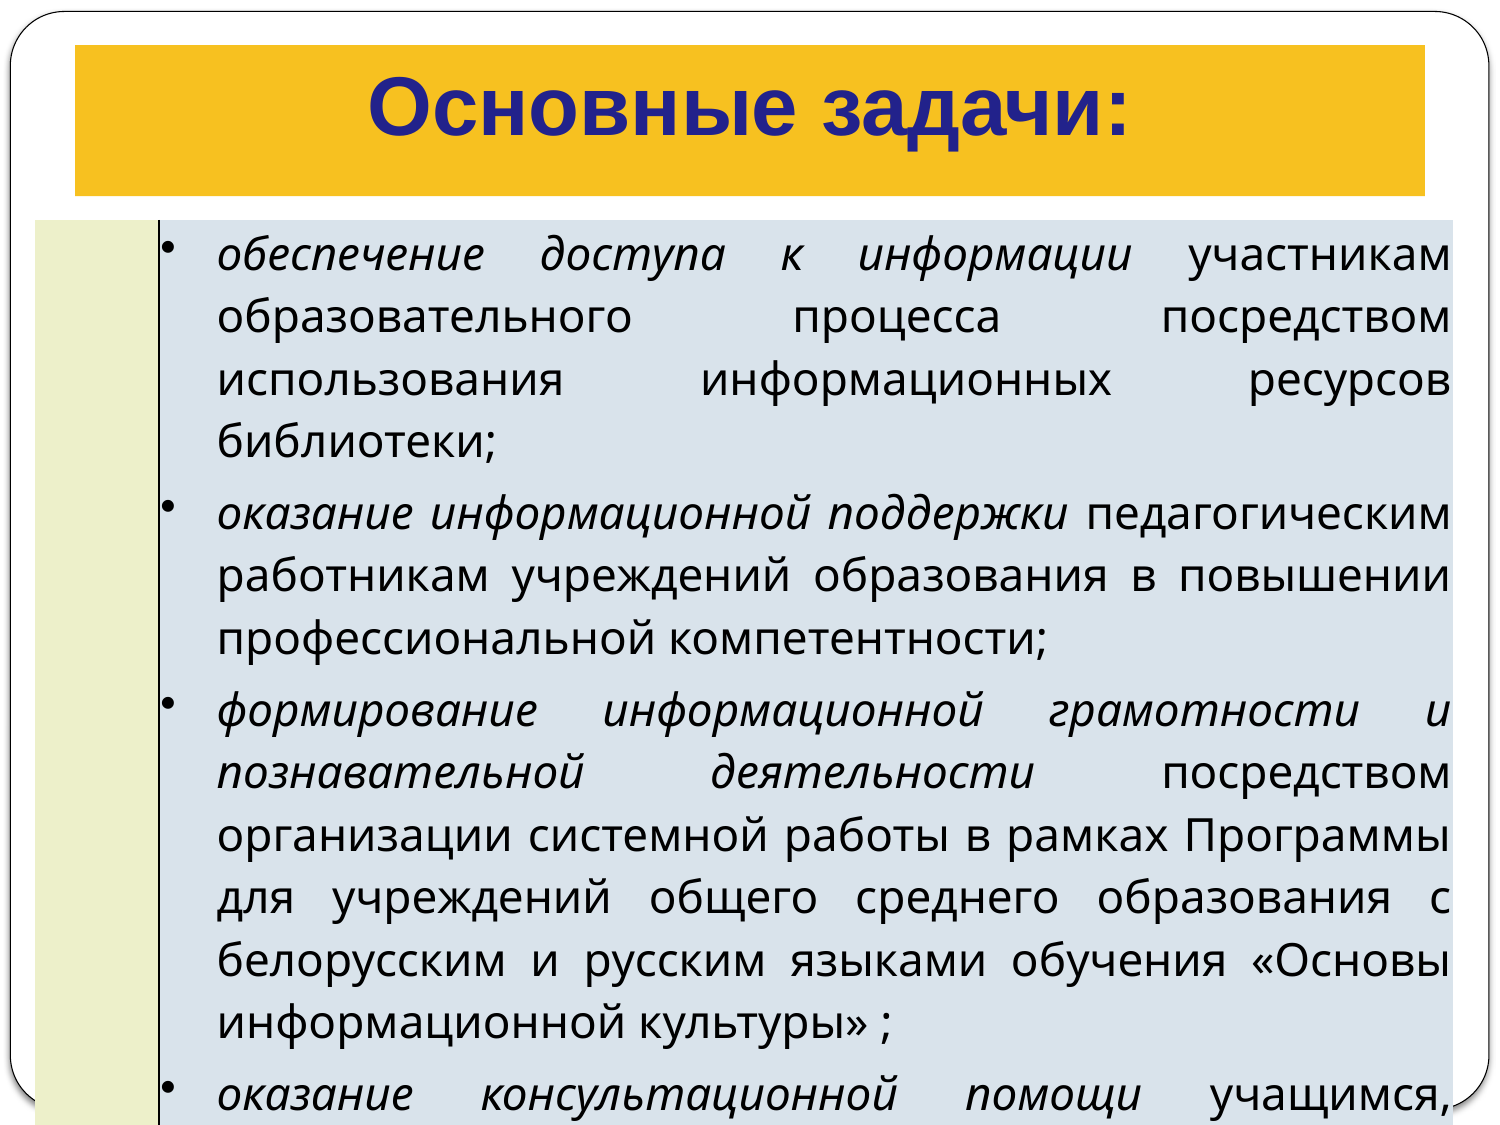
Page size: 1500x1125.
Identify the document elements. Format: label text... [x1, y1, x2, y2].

title Основные задачи: [74, 44, 1426, 197]
table_header обеспечение доступа к информации участникам образовательного процесса посредством использования информационных ресурсов библиотеки; оказание информационной поддержки педагогическим работникам учреждений образования в повышении профессиональной компетентности; формирование информационной грамотности и познавательной деятельности посредством организации системной работы в рамках Программы для учреждений общего среднего образования с белорусским и русским языками обучения «Основы информационной культуры» ; оказание консультационной помощи учащимся, педагогическим работникам и иным категориям пользователей в получении информации. [160, 220, 1453, 1125]
table_header [35, 220, 158, 1125]
